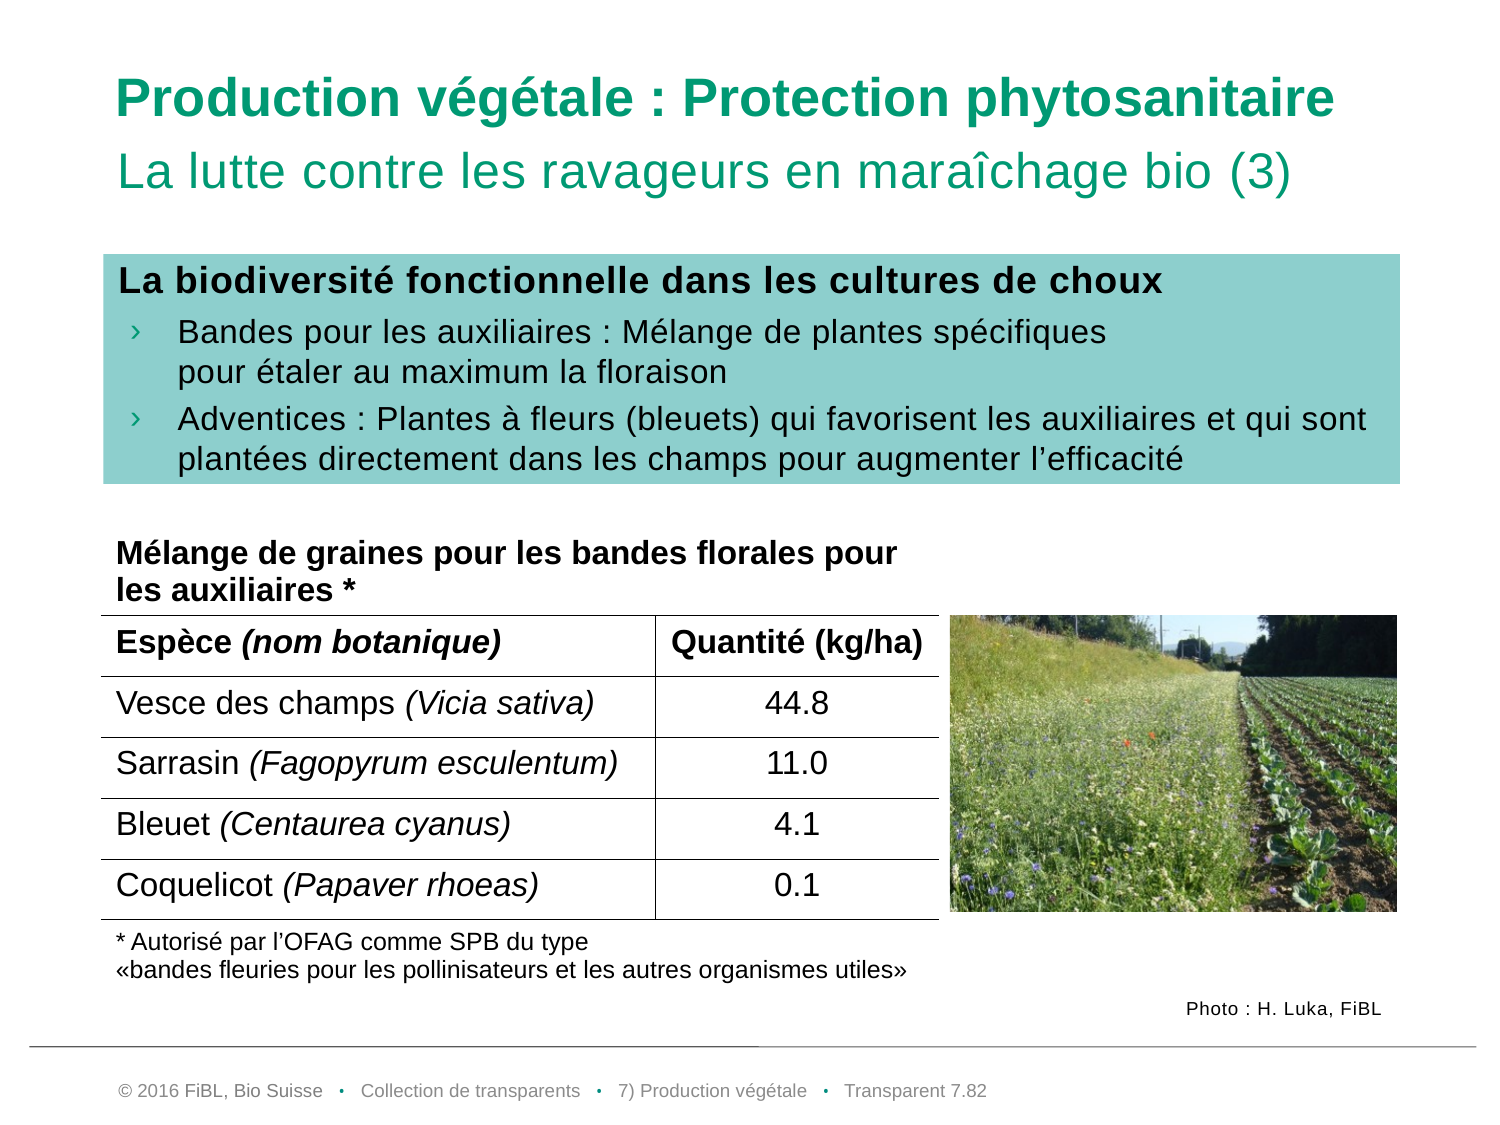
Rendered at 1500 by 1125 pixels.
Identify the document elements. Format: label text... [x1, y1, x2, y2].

list La biodiversité fonctionnelle dans les cultures de choux Bandes pour les auxiliaires : Mélange de plantes spécifiques pour étaler au maximum la floraison Adventices : Plantes à fleurs (bleuets) qui favorisent les auxiliaires et qui sont plantées directement dans les champs pour augmenter l’efficacité [103, 254, 1400, 484]
list Photo : H. Luka, FiBL [103, 989, 1397, 1035]
footer © 2016 FiBL, Bio Suisse • Collection de transparents • 7) Production végétale • Transparent 7.81 [103, 1055, 1140, 1125]
table_cell Bleuet (Centaurea cyanus) [101, 799, 655, 859]
table_cell Quantité (kg/ha) [656, 616, 939, 676]
title Production végétale : Protection phytosanitaire [100, 59, 1397, 138]
table_cell 44.8 [656, 677, 939, 737]
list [949, 615, 1397, 912]
table_cell Espèce (nom botanique) [101, 616, 655, 676]
table_cell Coquelicot (Papaver rhoeas) [101, 860, 655, 919]
table_header Mélange de graines pour les bandes florales pour les auxiliaires * [101, 527, 939, 615]
table_cell 11.0 [656, 738, 939, 798]
table_cell 0.1 [656, 860, 939, 919]
table_cell 4.1 [656, 799, 939, 859]
list La lutte contre les ravageurs en maraîchage bio (3) [101, 137, 1397, 211]
table_cell Sarrasin (Fagopyrum esculentum) [101, 738, 655, 798]
table_cell * Autorisé par l’OFAG comme SPB du type «bandes fleuries pour les pollinisateurs et les autres organismes utiles» [101, 920, 939, 991]
table_cell Vesce des champs (Vicia sativa) [101, 677, 655, 737]
